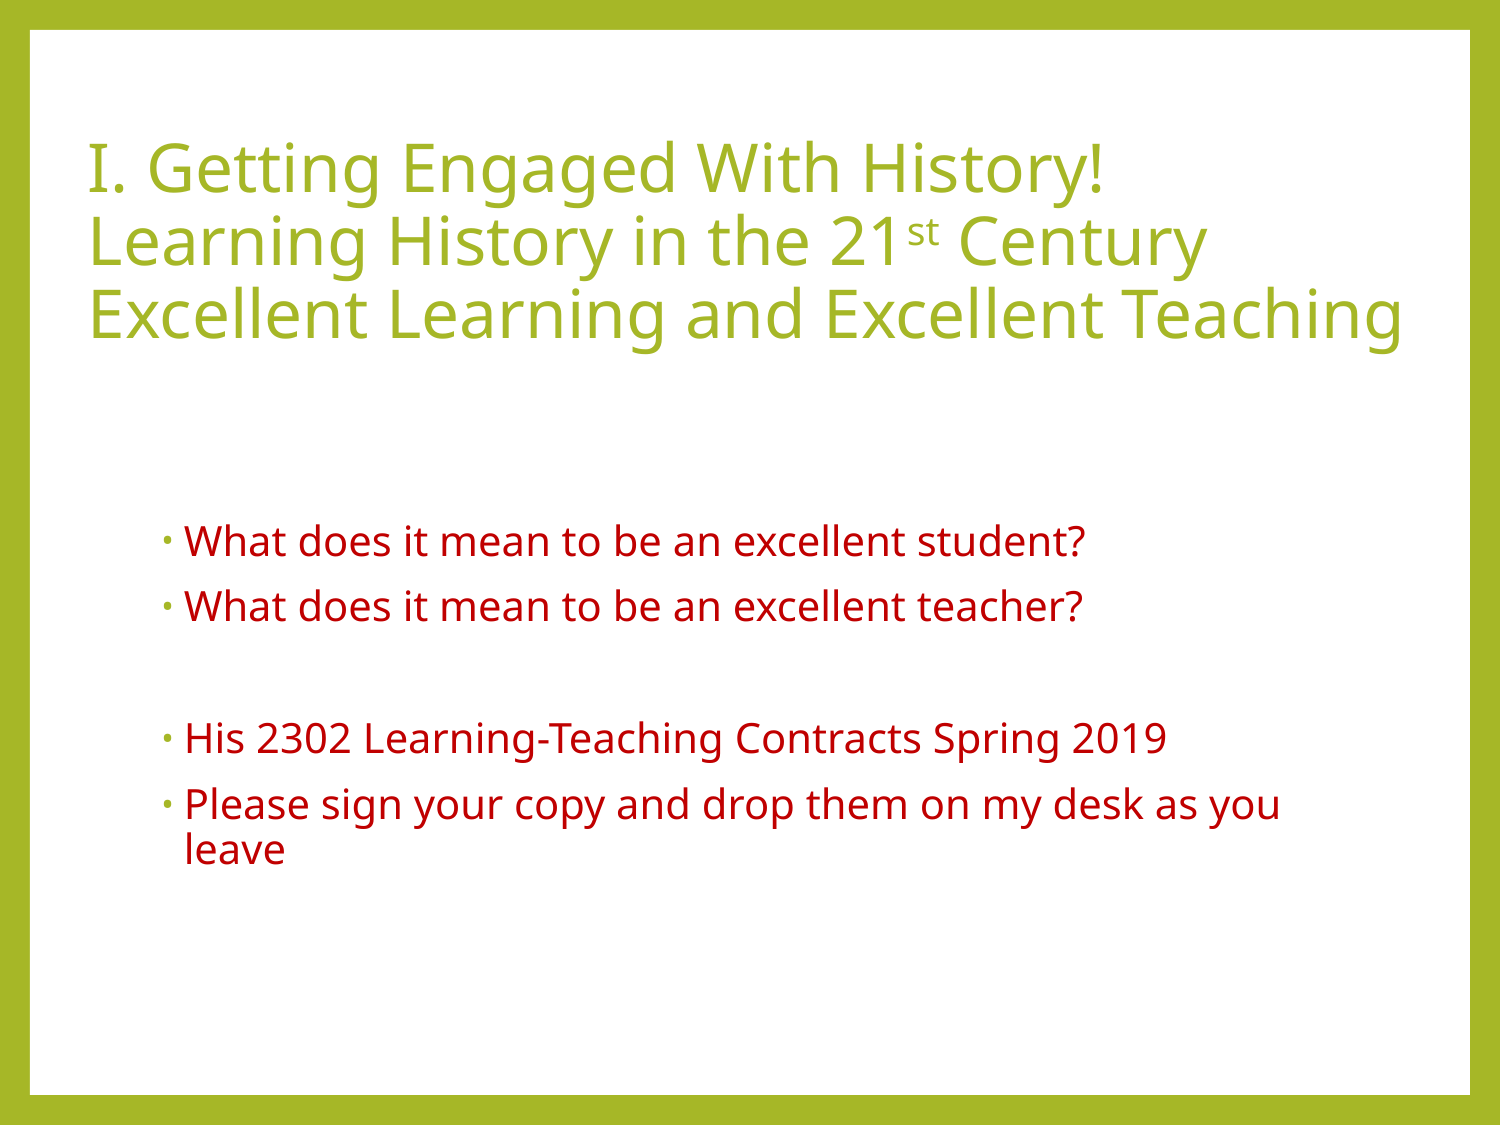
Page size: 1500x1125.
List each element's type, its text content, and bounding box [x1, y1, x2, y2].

title I. Getting Engaged With History! Learning History in the 21st Century Excellent Learning and Excellent Teaching [72, 99, 1423, 388]
list What does it mean to be an excellent student? What does it mean to be an excellent teacher? His 2302 Learning-Teaching Contracts Spring 2019 Please sign your copy and drop them on my desk as you leave [140, 512, 1356, 1000]
